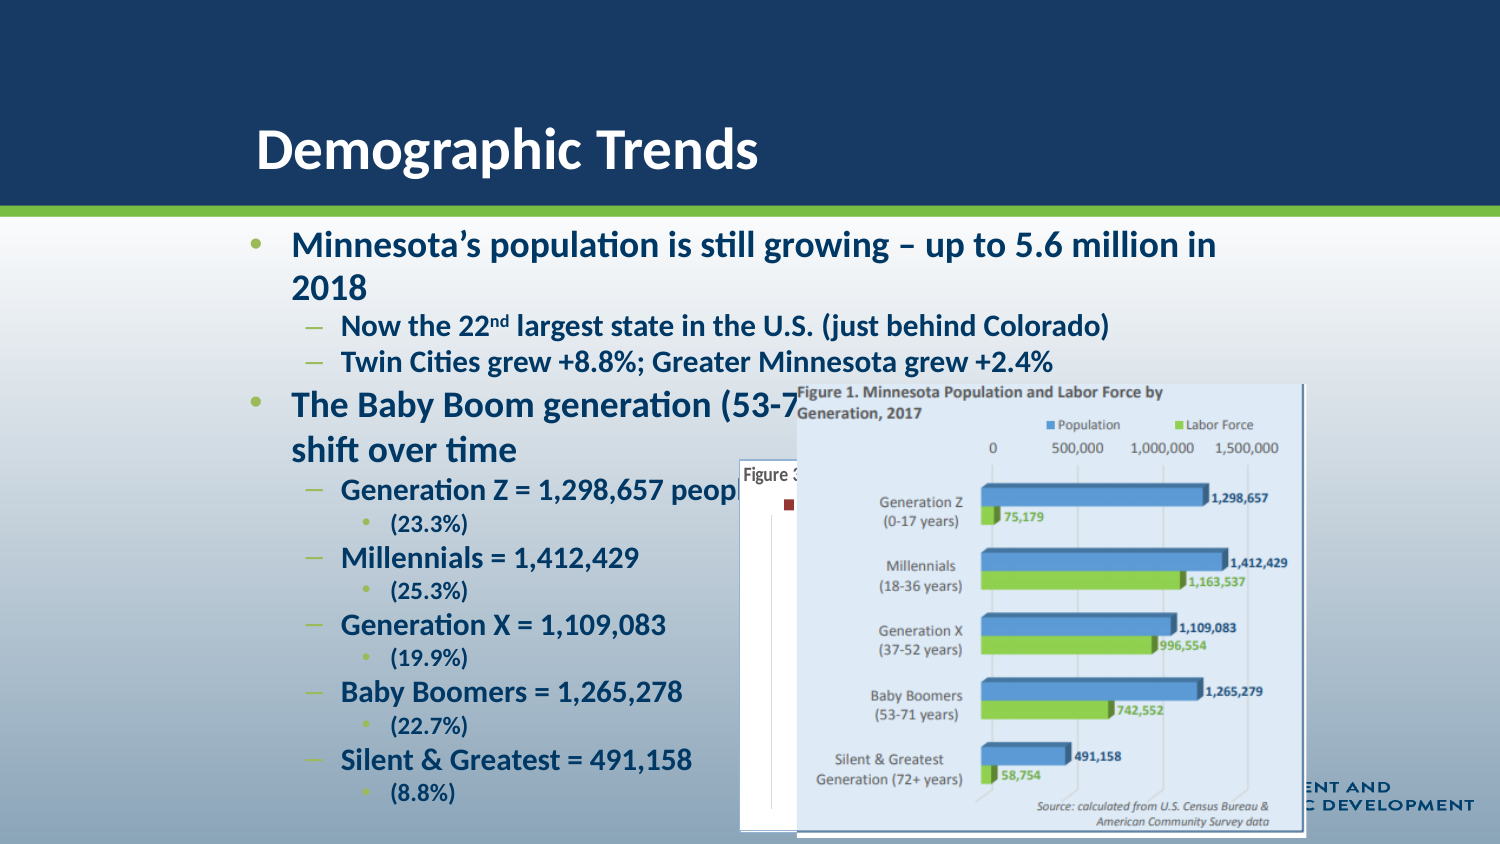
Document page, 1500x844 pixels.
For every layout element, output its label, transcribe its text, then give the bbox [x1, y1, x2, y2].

title Demographic Trends [241, 84, 1254, 207]
list Minnesota’s population is still growing – up to 5.6 million in 2018 Now the 22nd largest state in the U.S. (just behind Colorado) Twin Cities grew +8.8%; Greater Minnesota grew +2.4% The Baby Boom generation (53-71 years) is causing a significant shift over time Generation Z = 1,298,657 people (23.3%) Millennials = 1,412,429 (25.3%) Generation X = 1,109,083 (19.9%) Baby Boomers = 1,265,278 (22.7%) Silent & Greatest = 491,158 (8.8%) [234, 215, 1313, 832]
picture [0, 0, 1500, 844]
chart [738, 459, 796, 838]
